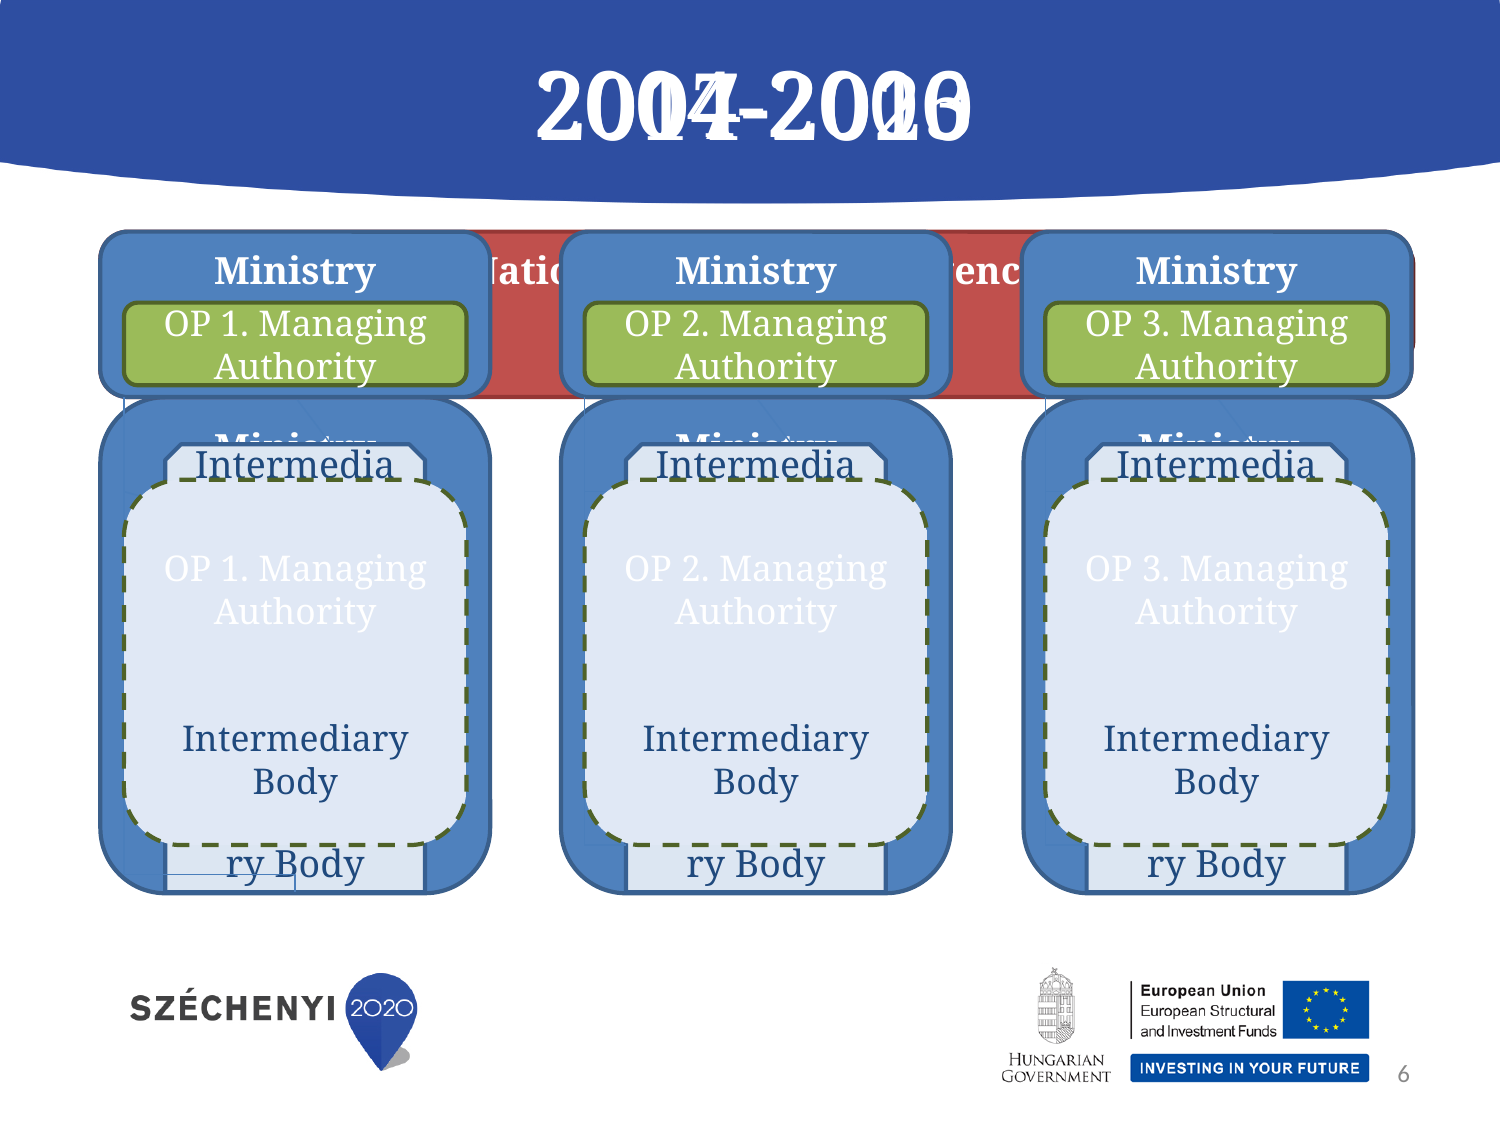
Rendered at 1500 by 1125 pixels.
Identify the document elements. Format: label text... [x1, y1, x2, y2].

text_box Intermediary Body [1091, 442, 1212, 480]
text_box Intermediary Body [299, 442, 428, 480]
text_box Intermediary Body [171, 442, 290, 480]
text_box Intermediary Body [631, 442, 751, 480]
text_box Ministry [1021, 400, 1416, 896]
slide_number 6 [1074, 1042, 1425, 1103]
text_box Intermediary Body [761, 442, 888, 480]
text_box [584, 396, 627, 846]
text_box OP 2. Managing Authority Intermediary Body [631, 477, 930, 848]
text_box OP 1. Managing Authority Intermediary Body [171, 477, 469, 848]
text_box Ministry [1019, 229, 1414, 400]
text_box Intermediary Body [1084, 843, 1349, 895]
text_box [1045, 396, 1087, 846]
text_box Intermediary Body [623, 843, 888, 895]
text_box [123, 396, 166, 846]
text_box Ministry [558, 229, 953, 400]
text_box OP 3. Managing Authority Intermediary Body [1091, 477, 1391, 848]
text_box Ministry [98, 400, 493, 896]
text_box National Development Agency [926, 229, 1044, 400]
text_box OP 3. Managing Authority [1043, 300, 1391, 388]
title 2004-2006 [76, 7, 1427, 195]
text_box OP 2. Managing Authority [582, 300, 930, 388]
picture [0, 0, 1500, 1125]
text_box National Development Agency [465, 229, 583, 400]
text_box Ministry [98, 229, 493, 400]
text_box Intermediary Body [163, 843, 428, 895]
text_box Ministry [558, 400, 953, 896]
text_box Intermediary Body [1221, 442, 1349, 480]
text_box 2014-2020 [312, 40, 1199, 166]
text_box OP 1. Managing Authority [121, 300, 469, 388]
